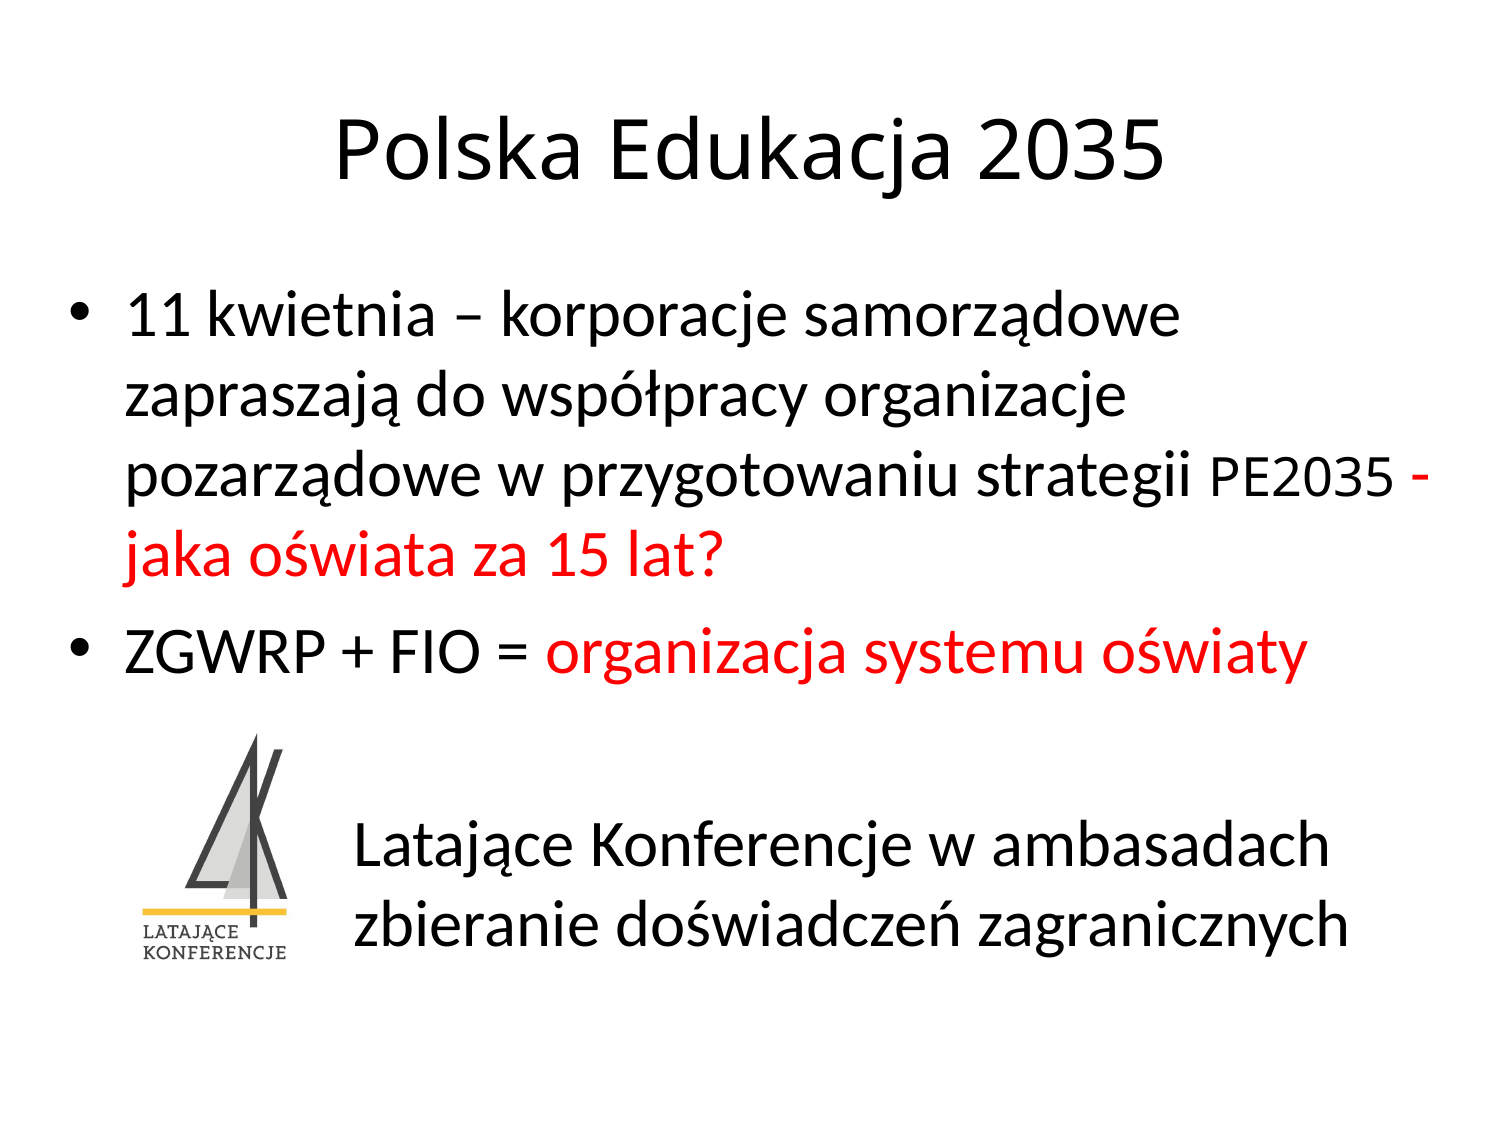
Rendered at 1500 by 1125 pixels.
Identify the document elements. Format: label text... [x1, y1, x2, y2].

picture [135, 727, 296, 967]
title Polska Edukacja 2035 [75, 160, 1425, 233]
list 11 kwietnia – korporacje samorządowe zapraszają do współpracy organizacje pozarządowe w przygotowaniu strategii PE2035 - jaka oświata za 15 lat? ZGWRP + FIO = organizacja systemu oświaty Latające Konferencje w ambasadach zbieranie doświadczeń zagranicznych [53, 262, 1459, 1005]
